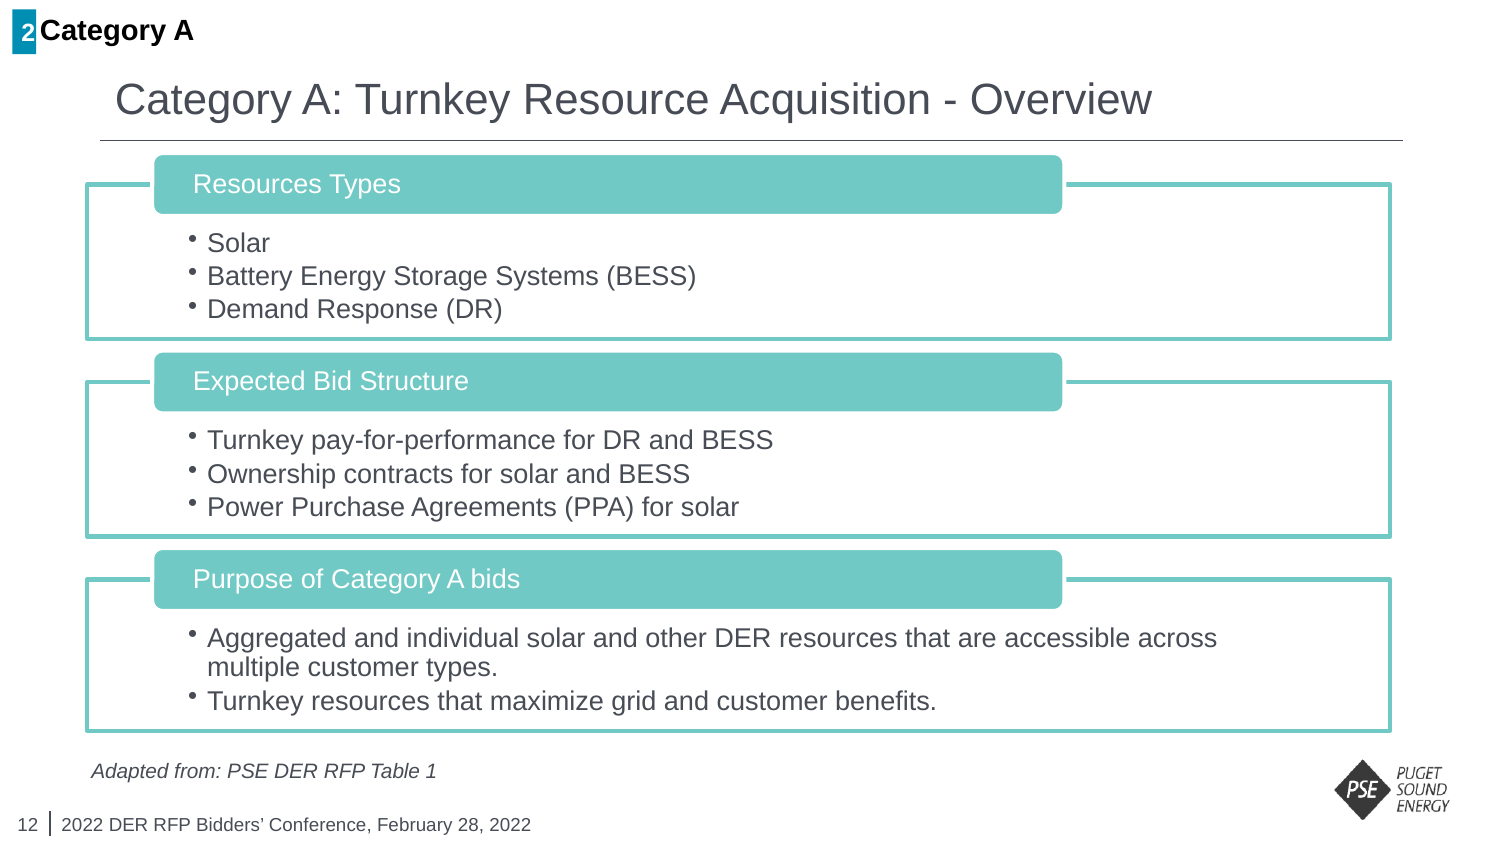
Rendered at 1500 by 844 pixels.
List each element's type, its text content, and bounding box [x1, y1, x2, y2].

title Category A: Turnkey Resource Acquisition - Overview [99, 52, 1404, 141]
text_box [86, 150, 1391, 734]
picture [1334, 759, 1450, 820]
text_box Adapted from: PSE DER RFP Table 1 [76, 750, 635, 791]
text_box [12, 9, 426, 56]
